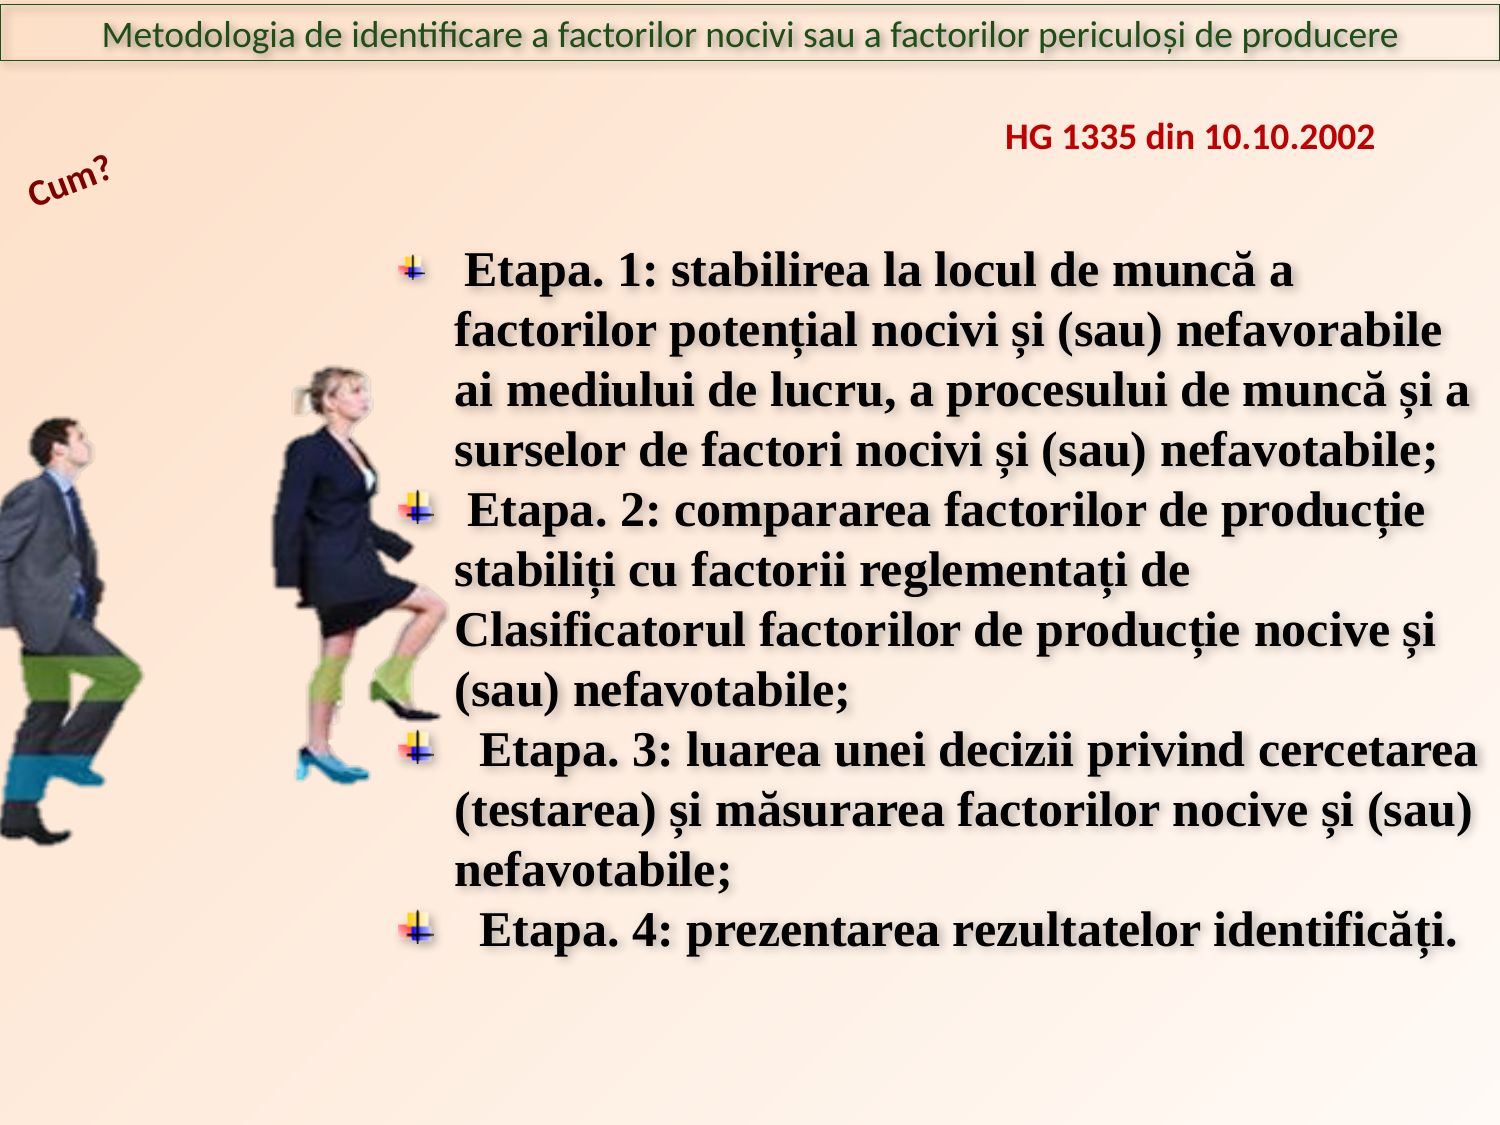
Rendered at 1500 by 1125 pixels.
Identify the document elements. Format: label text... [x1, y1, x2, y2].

text_box HG 1335 din 10.10.2002 [990, 104, 1459, 165]
text_box Metodologia de identificare a factorilor nocivi sau a factorilor periculoși de producere [0, 4, 1500, 61]
picture [0, 129, 1247, 1125]
text_box Etapa. 1: stabilirea la locul de muncă a factorilor potențial nocivi și (sau) nefavorabile ai mediului de lucru, a procesului de muncă și a surselor de factori nocivi și (sau) nefavotabile; Etapa. 2: compararea factorilor de producție stabiliți cu factorii reglementați de Clasificatorul factorilor de producție nocive și (sau) nefavotabile; Etapa. 3: luarea unei decizii privind cercetarea (testarea) și măsurarea factorilor nocive și (sau) nefavotabile; Etapa. 4: prezentarea rezultatelor identificăți. [1251, 228, 1500, 964]
